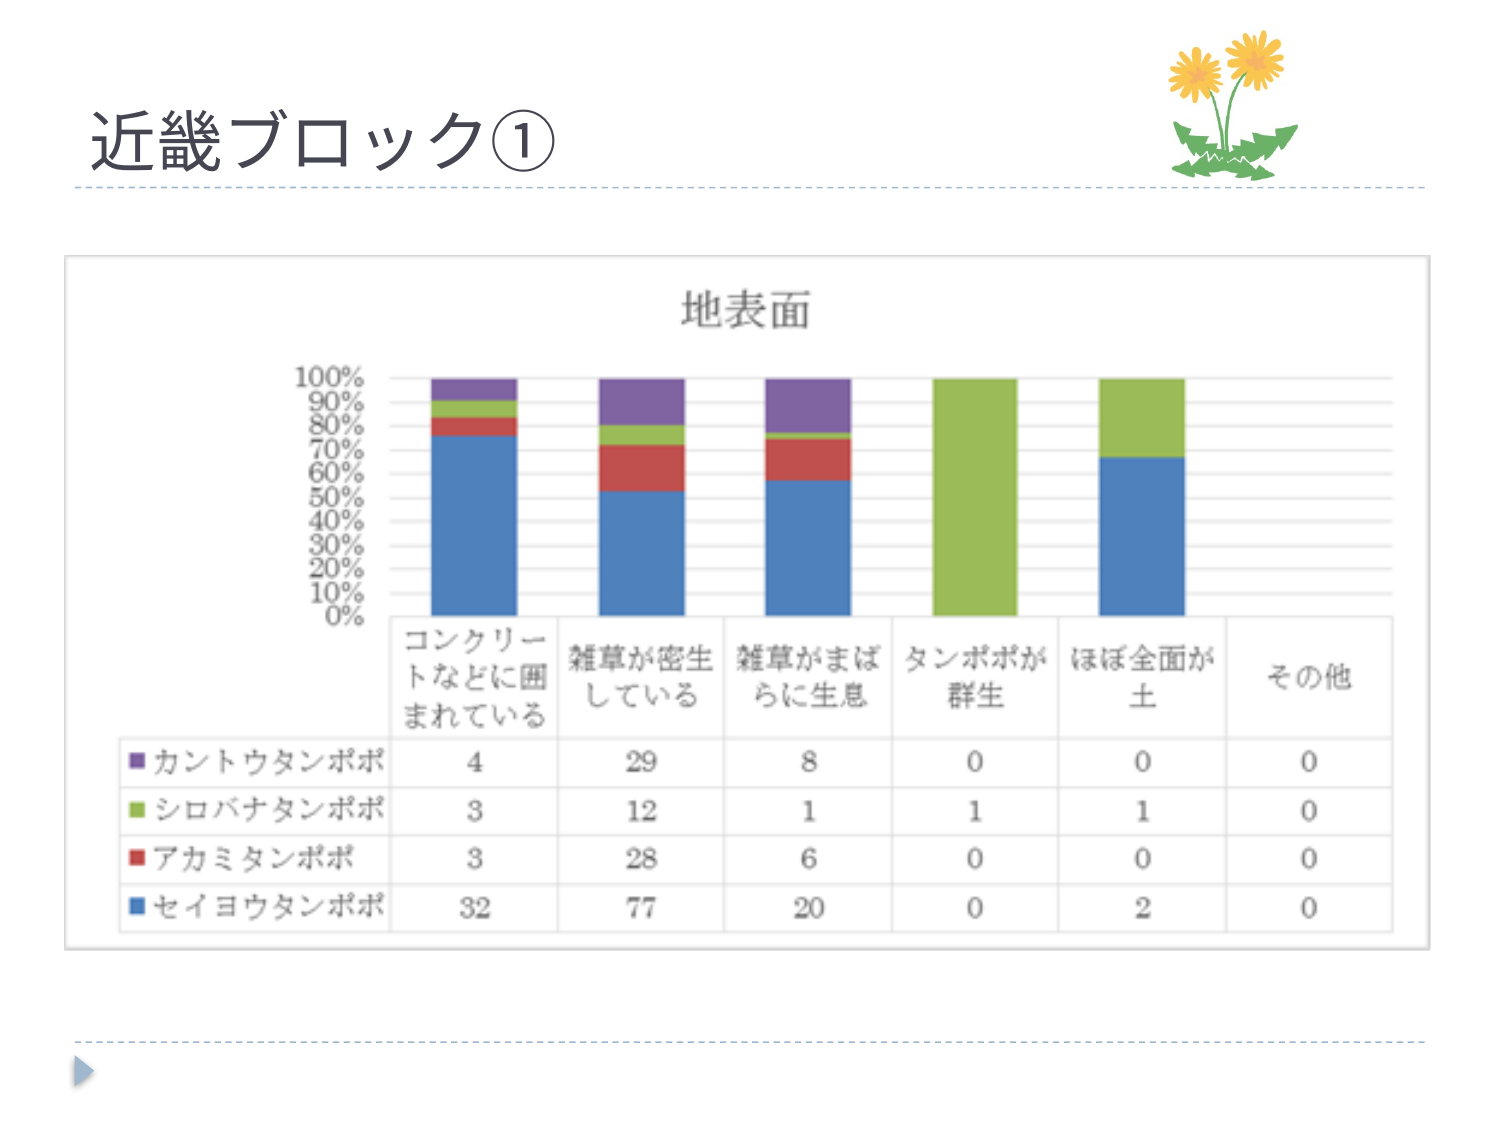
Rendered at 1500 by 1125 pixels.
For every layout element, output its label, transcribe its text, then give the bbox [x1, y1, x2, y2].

title 近畿ブロック① [75, 24, 1425, 188]
picture [1168, 30, 1299, 182]
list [64, 255, 1433, 953]
